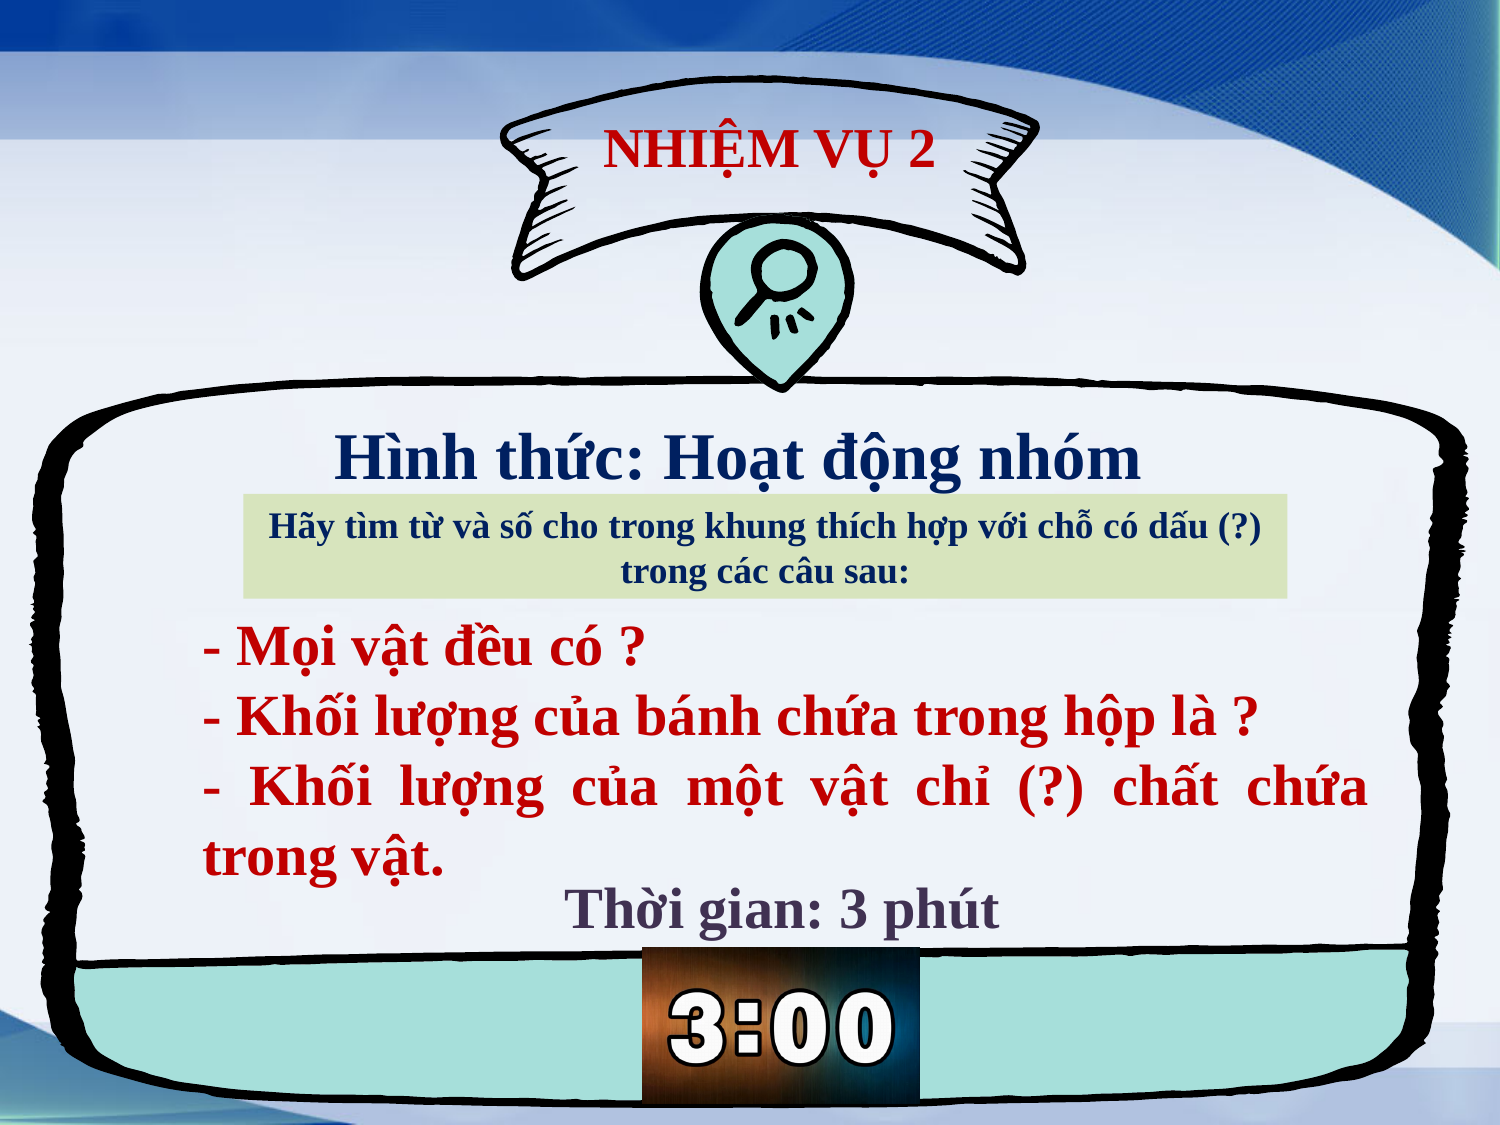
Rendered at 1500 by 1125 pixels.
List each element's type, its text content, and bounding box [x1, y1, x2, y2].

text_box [24, 374, 1476, 1109]
text_box NHIỆM VỤ 2 [550, 115, 989, 194]
text_box [499, 75, 1040, 282]
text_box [641, 946, 921, 1105]
picture [0, 0, 1500, 1125]
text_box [698, 213, 856, 394]
